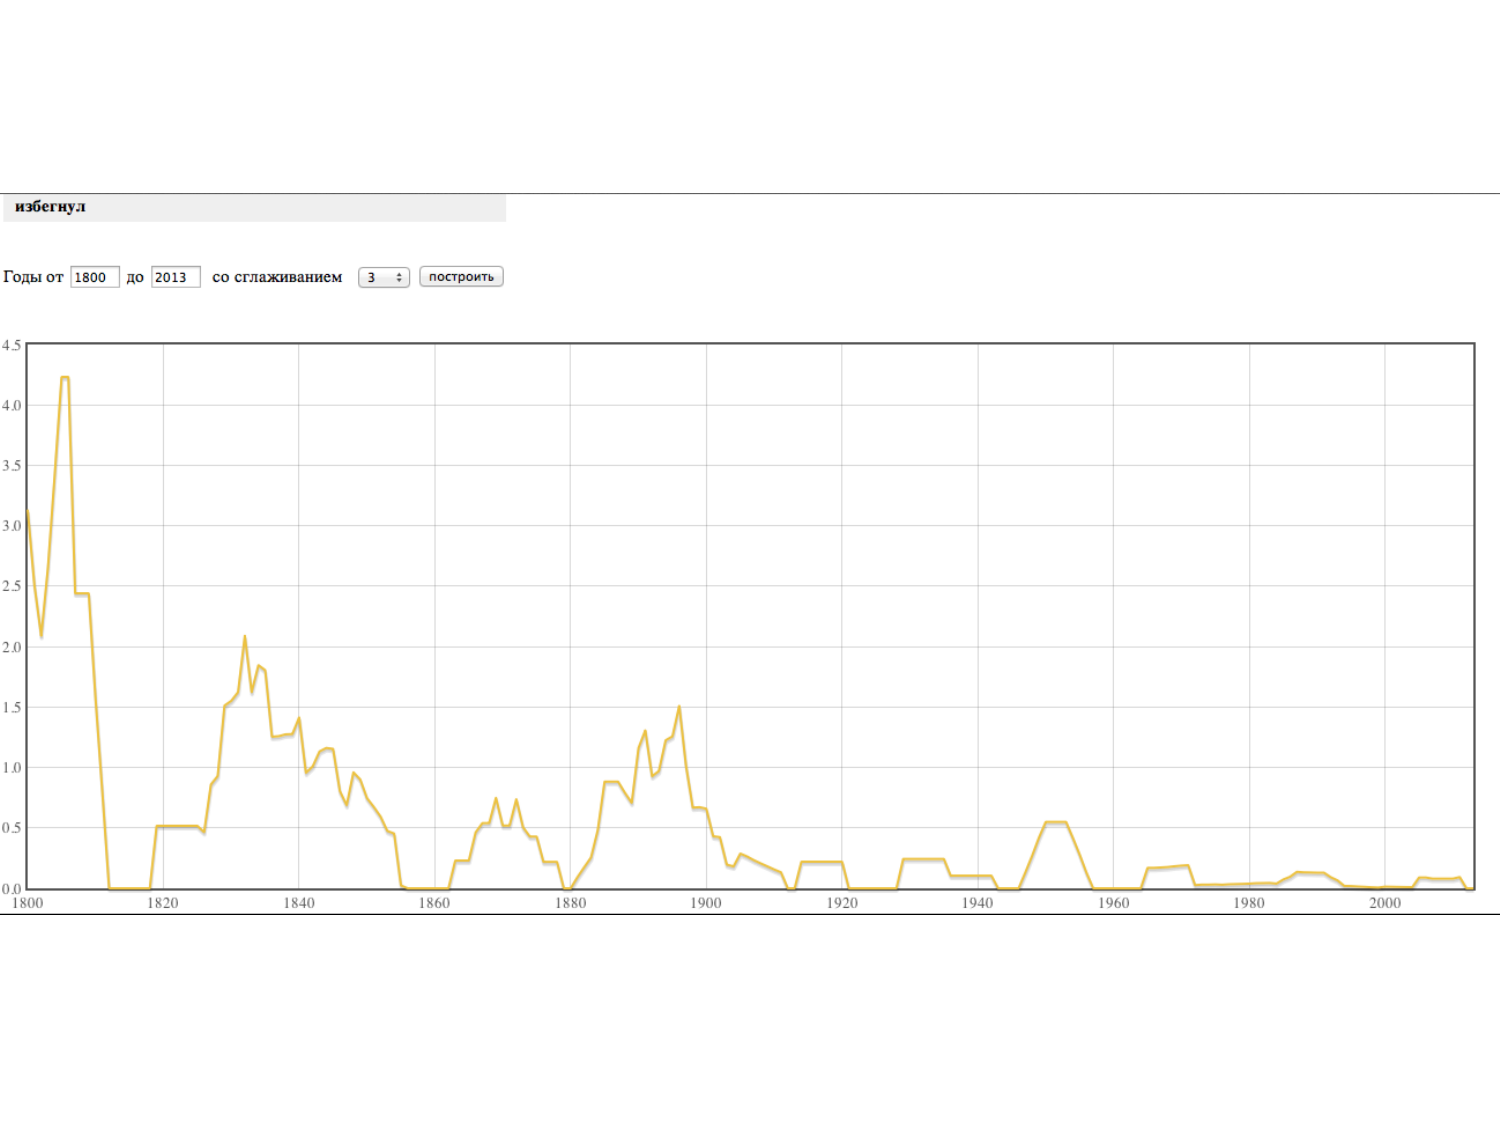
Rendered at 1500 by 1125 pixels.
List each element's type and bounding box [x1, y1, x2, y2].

picture [0, 193, 1500, 915]
